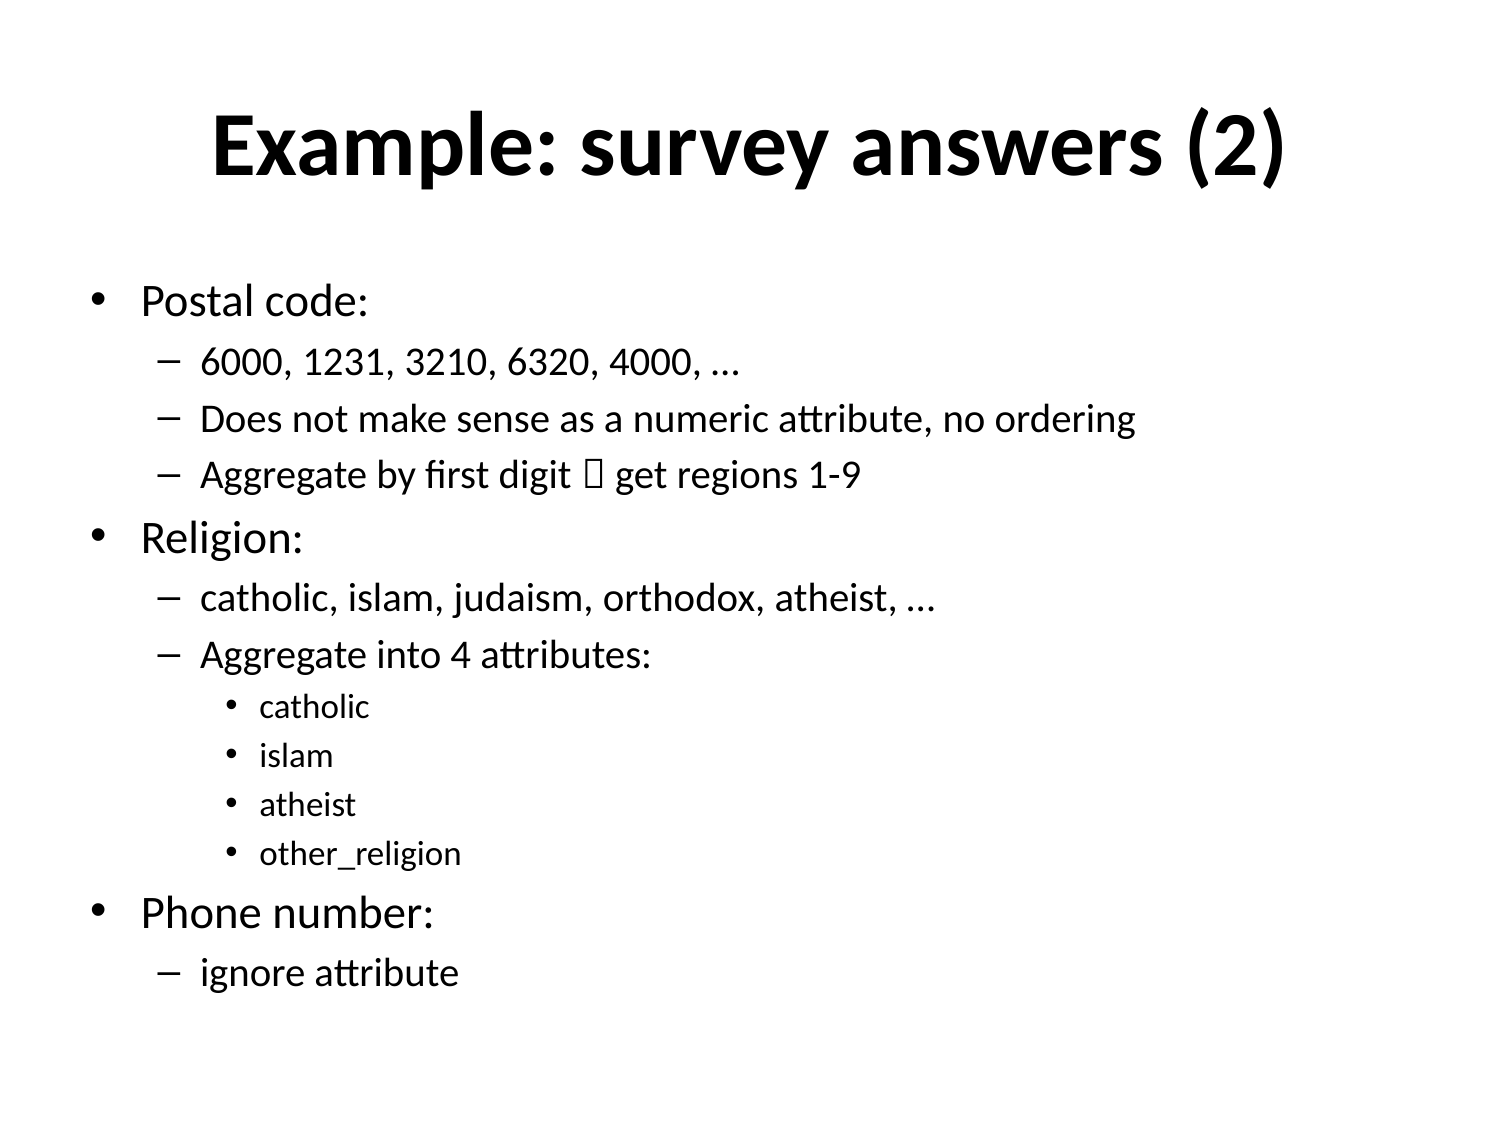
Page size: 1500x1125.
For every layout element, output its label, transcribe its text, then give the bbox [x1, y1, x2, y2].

title Example: survey answers (2) [75, 45, 1425, 233]
list Postal code: 6000, 1231, 3210, 6320, 4000, … Does not make sense as a numeric attribute, no ordering Aggregate by first digit  get regions 1-9 Religion: catholic, islam, judaism, orthodox, atheist, … Aggregate into 4 attributes: catholic islam atheist other_religion Phone number: ignore attribute [75, 262, 1425, 1005]
